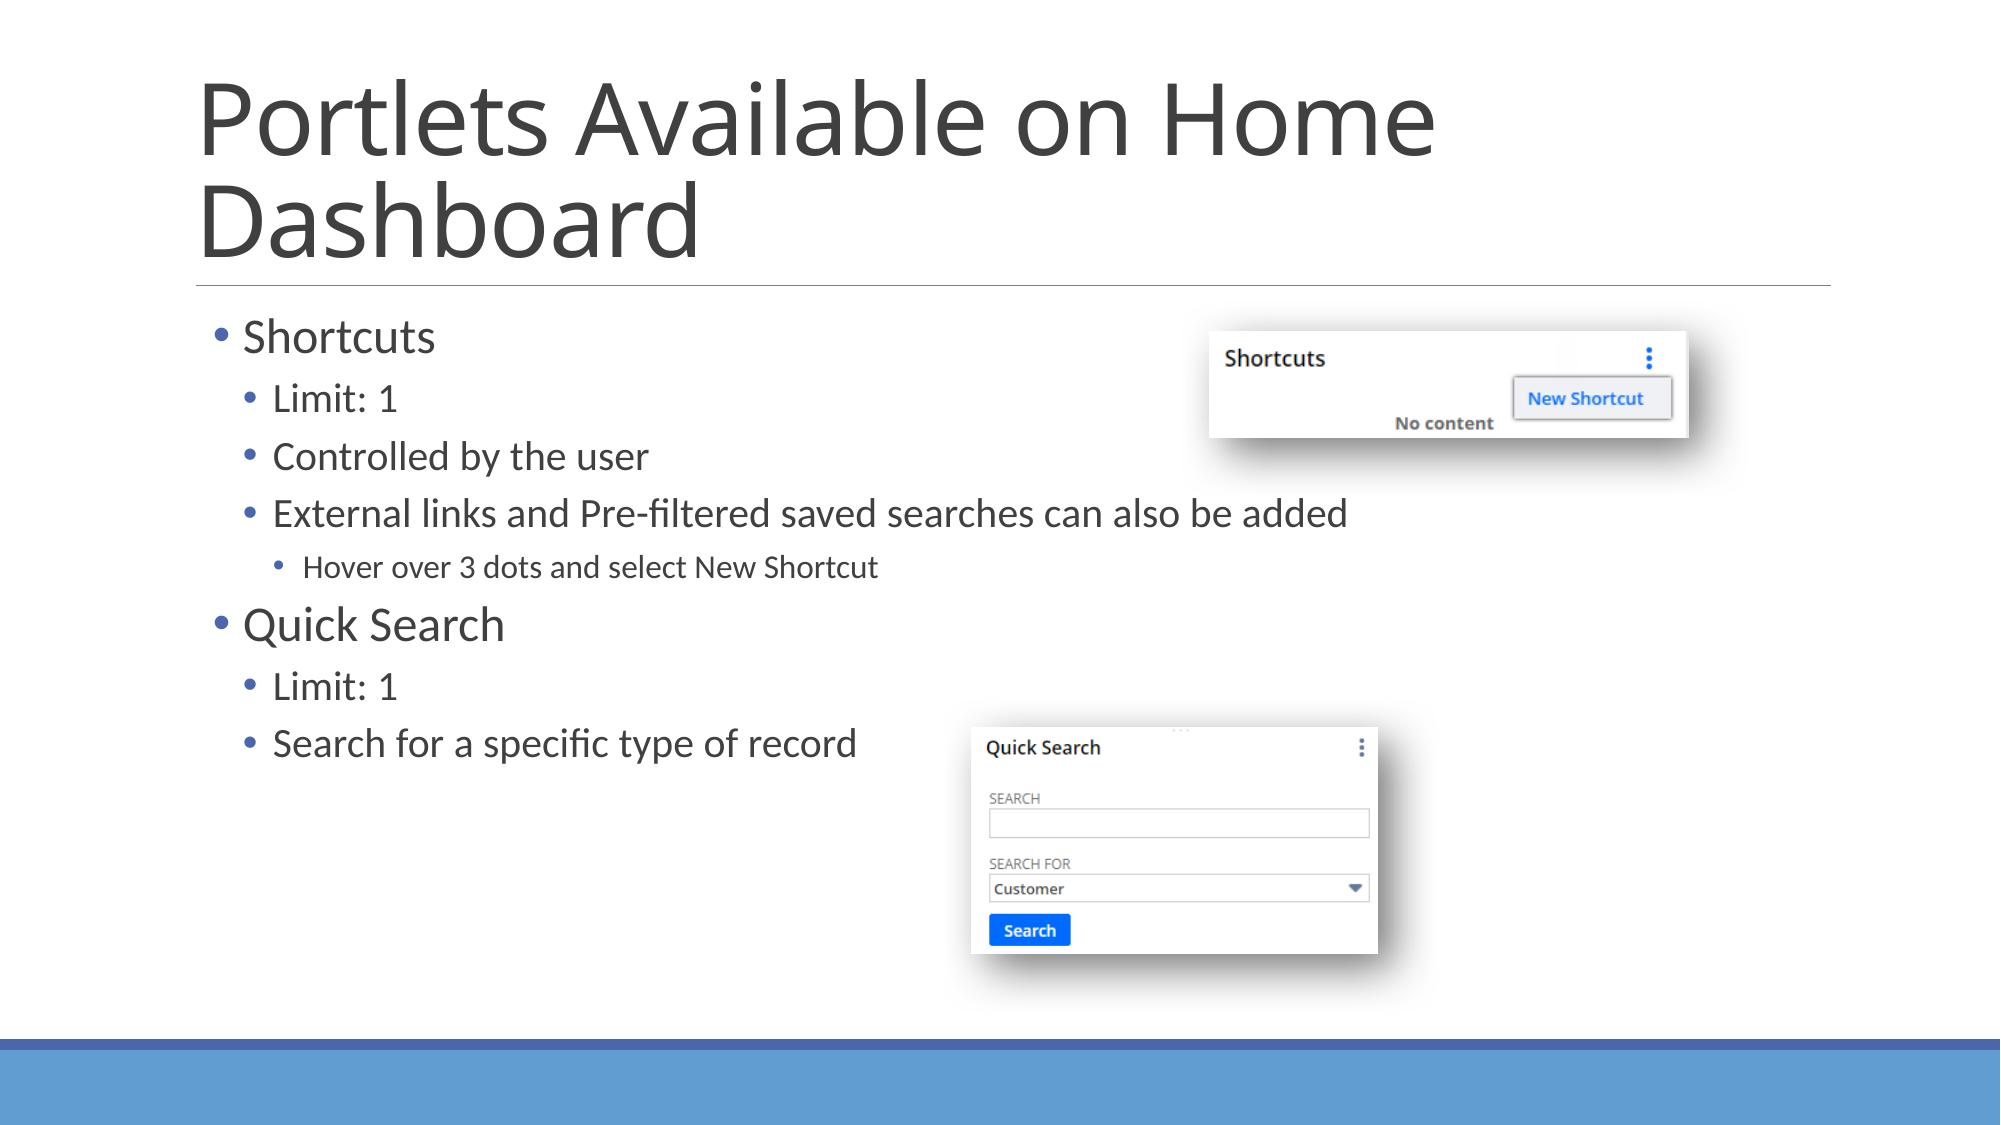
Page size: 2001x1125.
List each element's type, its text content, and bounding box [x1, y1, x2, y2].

title Portlets Available on Home Dashboard [180, 47, 1830, 285]
picture [971, 726, 1379, 955]
picture [1209, 330, 1690, 438]
list Shortcuts Limit: 1 Controlled by the user External links and Pre-filtered saved searches can also be added Hover over 3 dots and select New Shortcut Quick Search Limit: 1 Search for a specific type of record [180, 302, 1830, 1039]
